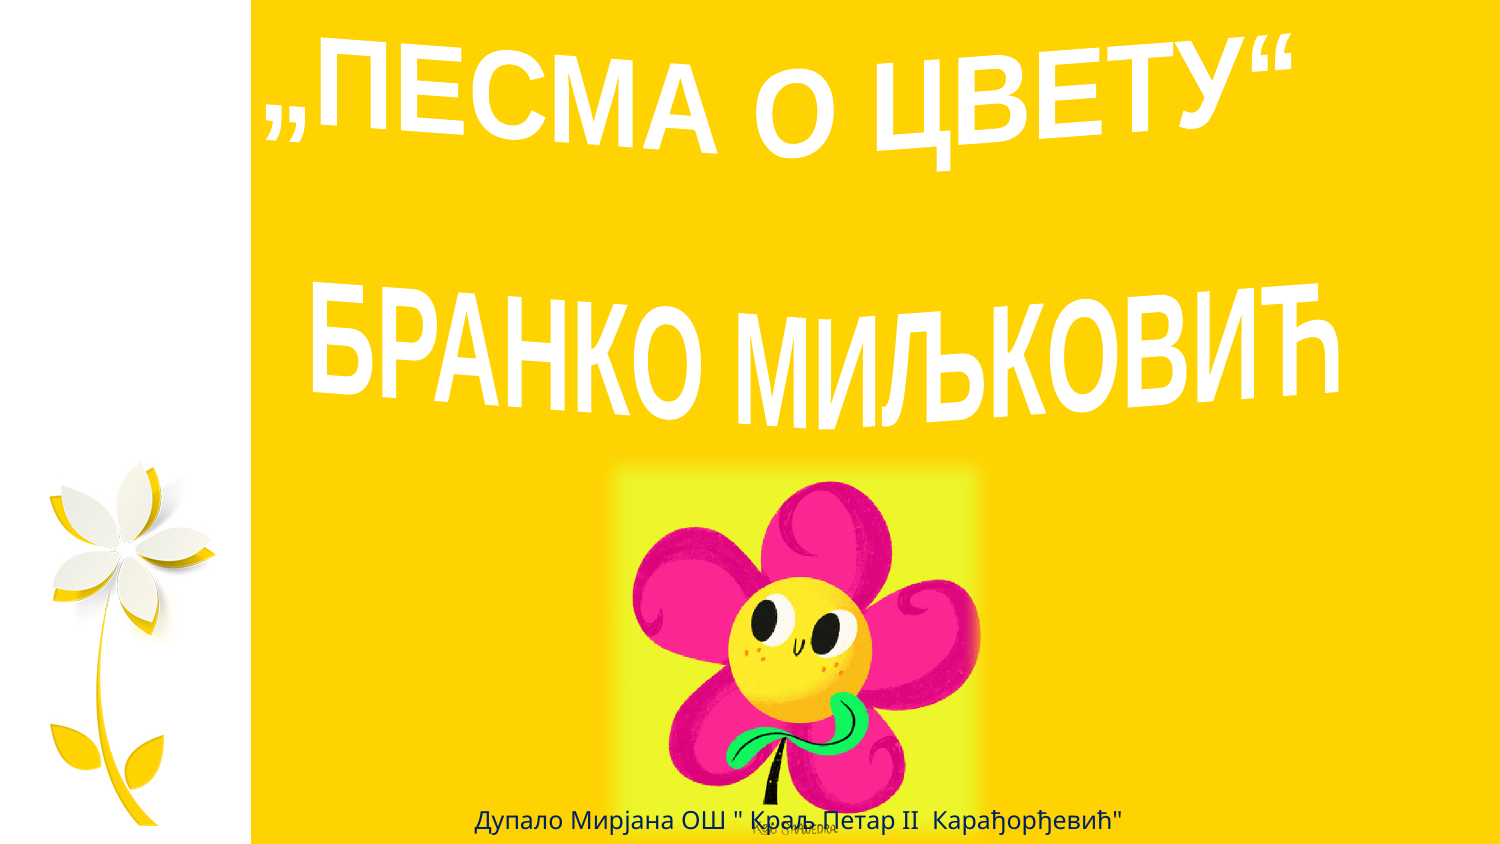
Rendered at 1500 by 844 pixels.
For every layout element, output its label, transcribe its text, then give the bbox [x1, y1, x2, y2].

picture [0, 0, 1500, 844]
text_box Дупало Мирјана ОШ " Краљ Петар II Карађорђевић" [459, 797, 591, 843]
text_box Дупало Мирјана ОШ " Краљ Петар II Карађорђевић" [1001, 797, 1192, 843]
